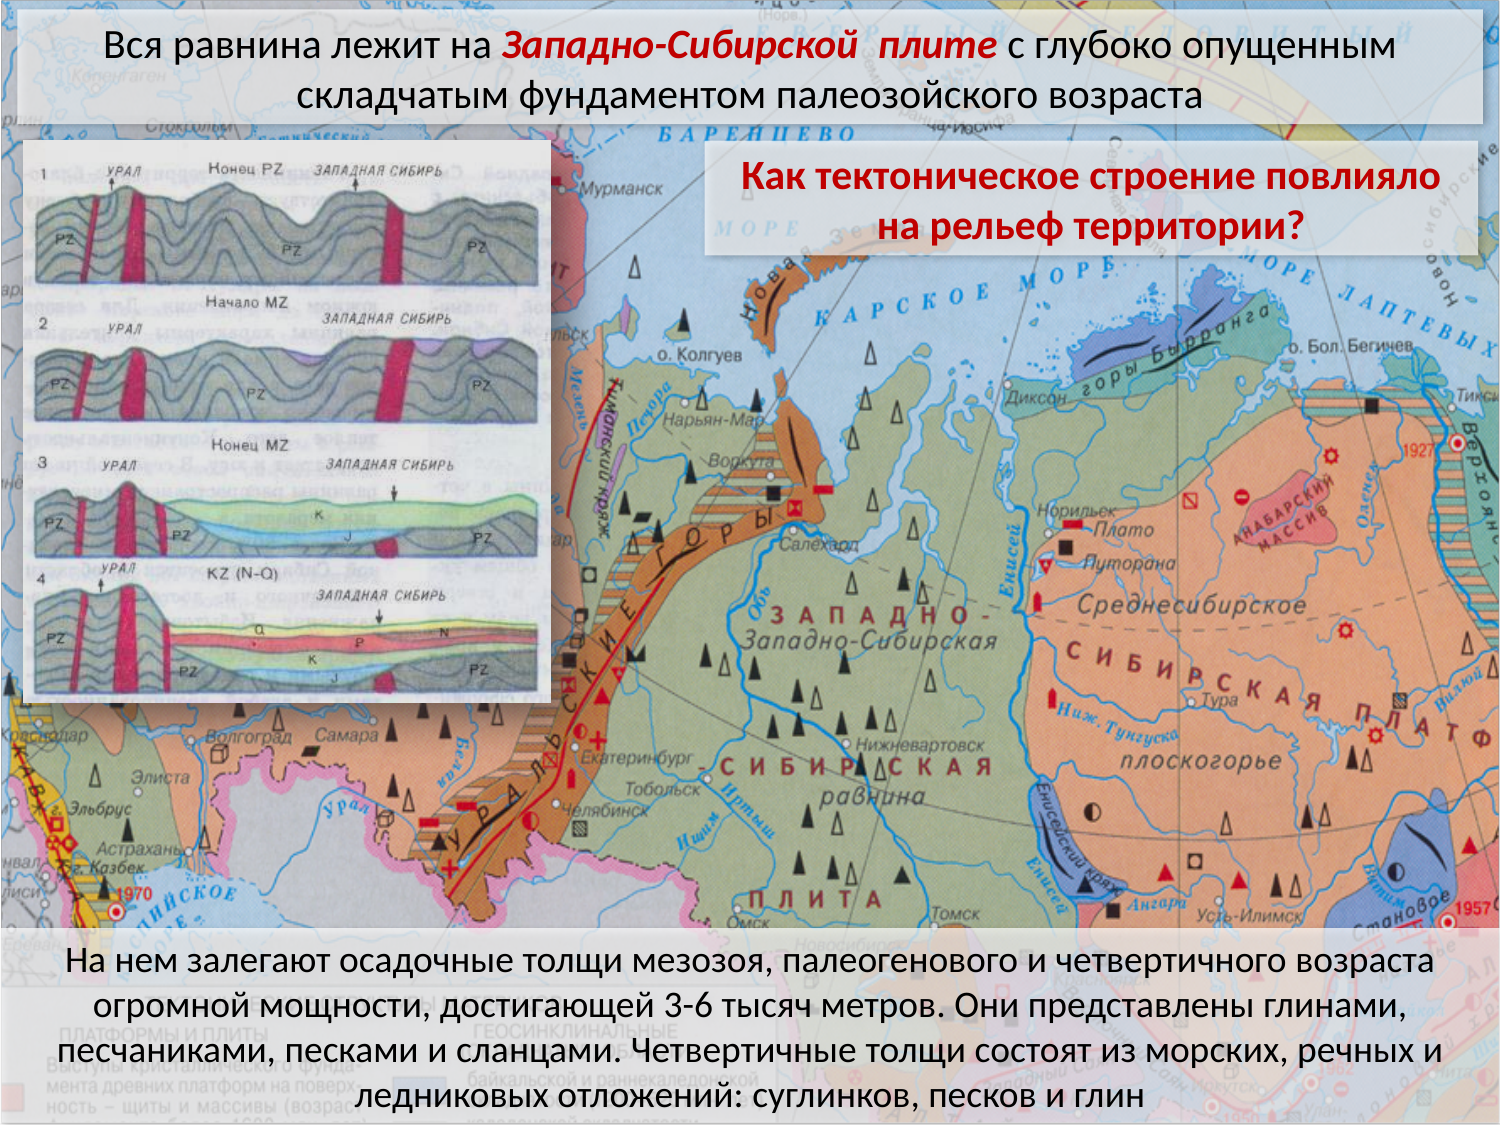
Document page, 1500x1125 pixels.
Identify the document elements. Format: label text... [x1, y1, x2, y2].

text_box Вся равнина лежит на Западно-Сибирской плите с глубоко опущенным складчатым фундаментом палеозойского возраста [17, 9, 1483, 125]
picture [0, 0, 1500, 928]
text_box Как тектоническое строение повлияло на рельеф территории? [704, 140, 1479, 256]
text_box На нем залегают осадочные толщи мезозоя, палеогенового и четвертичного возраста огромной мощности, достигающей 3-6 тысяч метров. Они представлены глинами, песчаниками, песками и сланцами. Четвертичные толщи состоят из морских, речных и ледниковых отложений: суглинков, песков и глин [0, 928, 1500, 1123]
